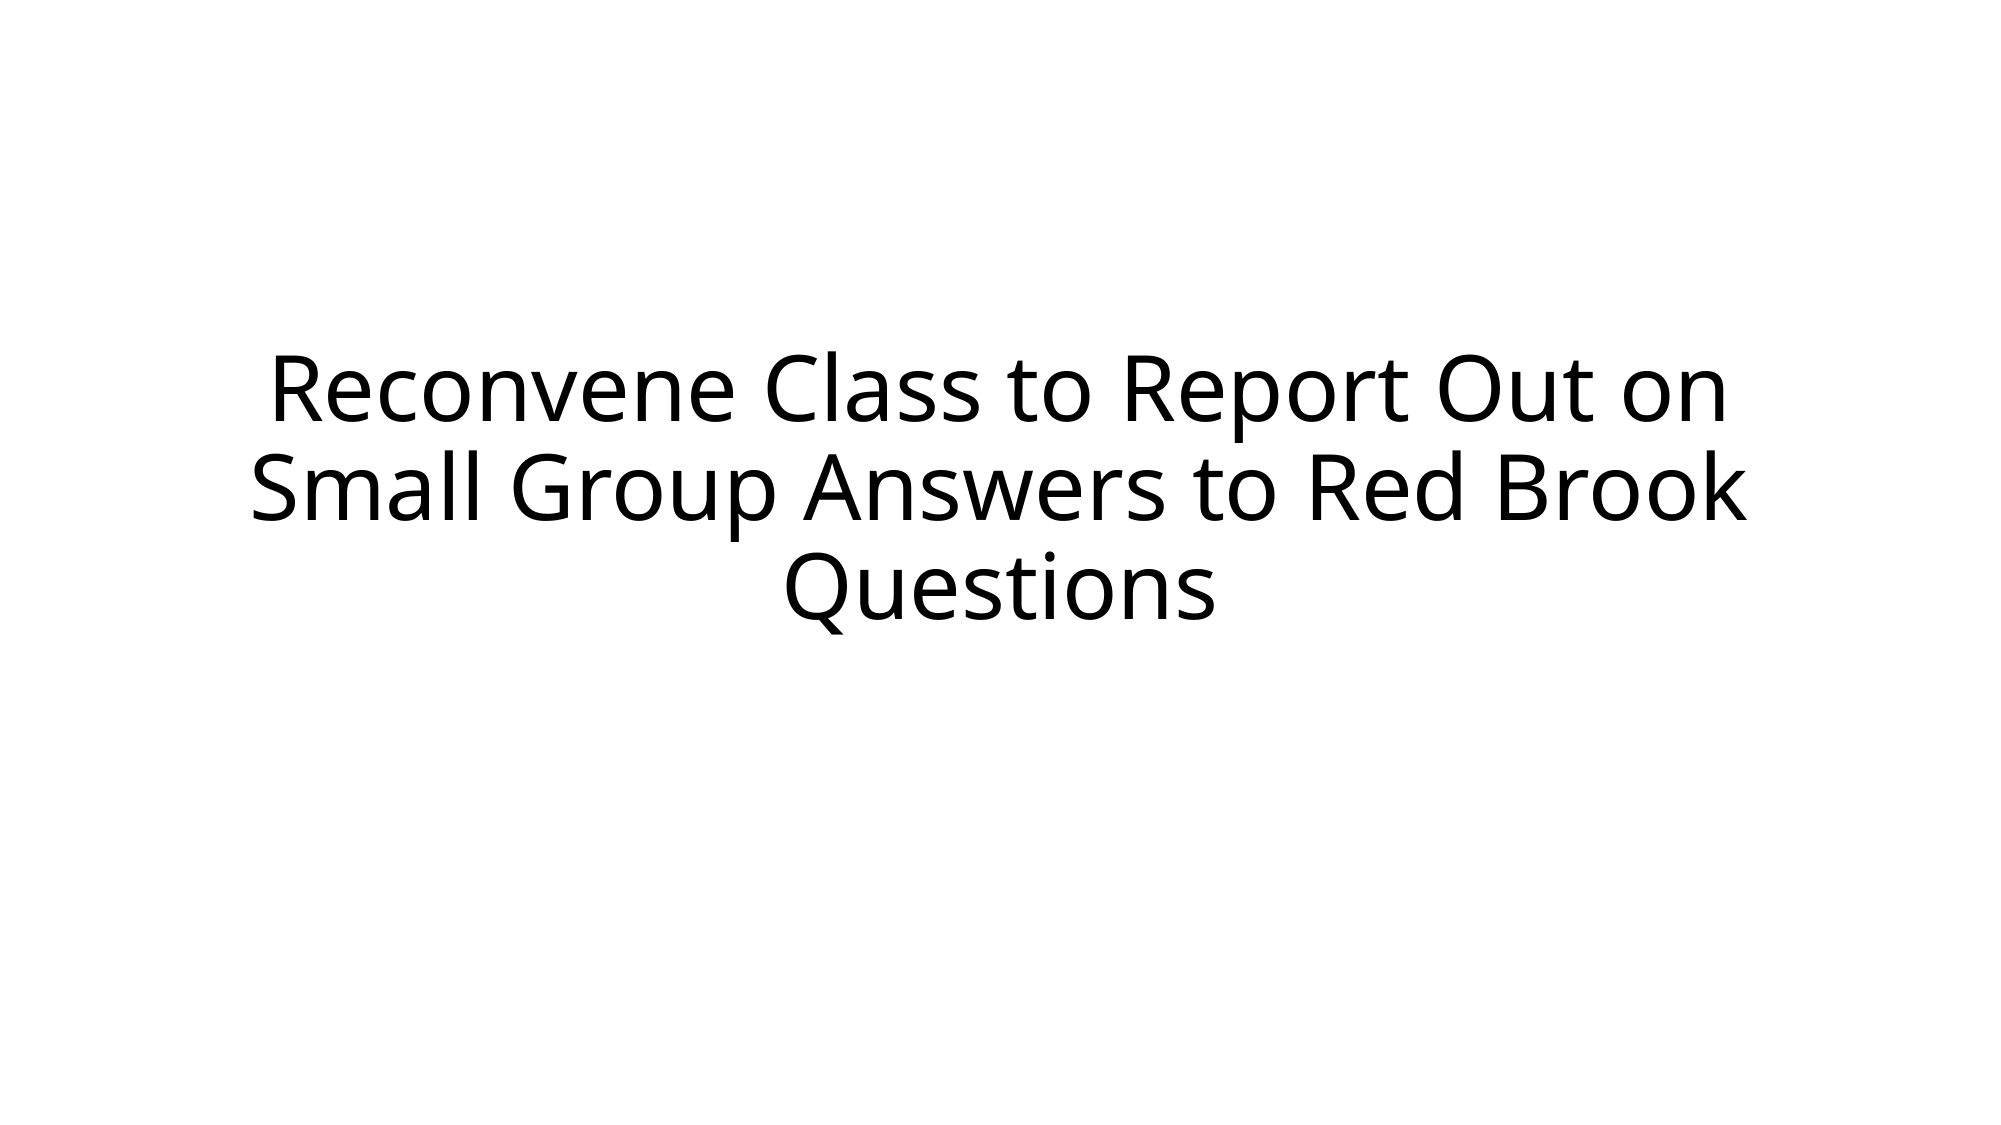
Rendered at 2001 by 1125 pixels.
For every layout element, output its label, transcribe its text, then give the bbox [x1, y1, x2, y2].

title Reconvene Class to Report Out on Small Group Answers to Red Brook Questions [137, 178, 1863, 804]
